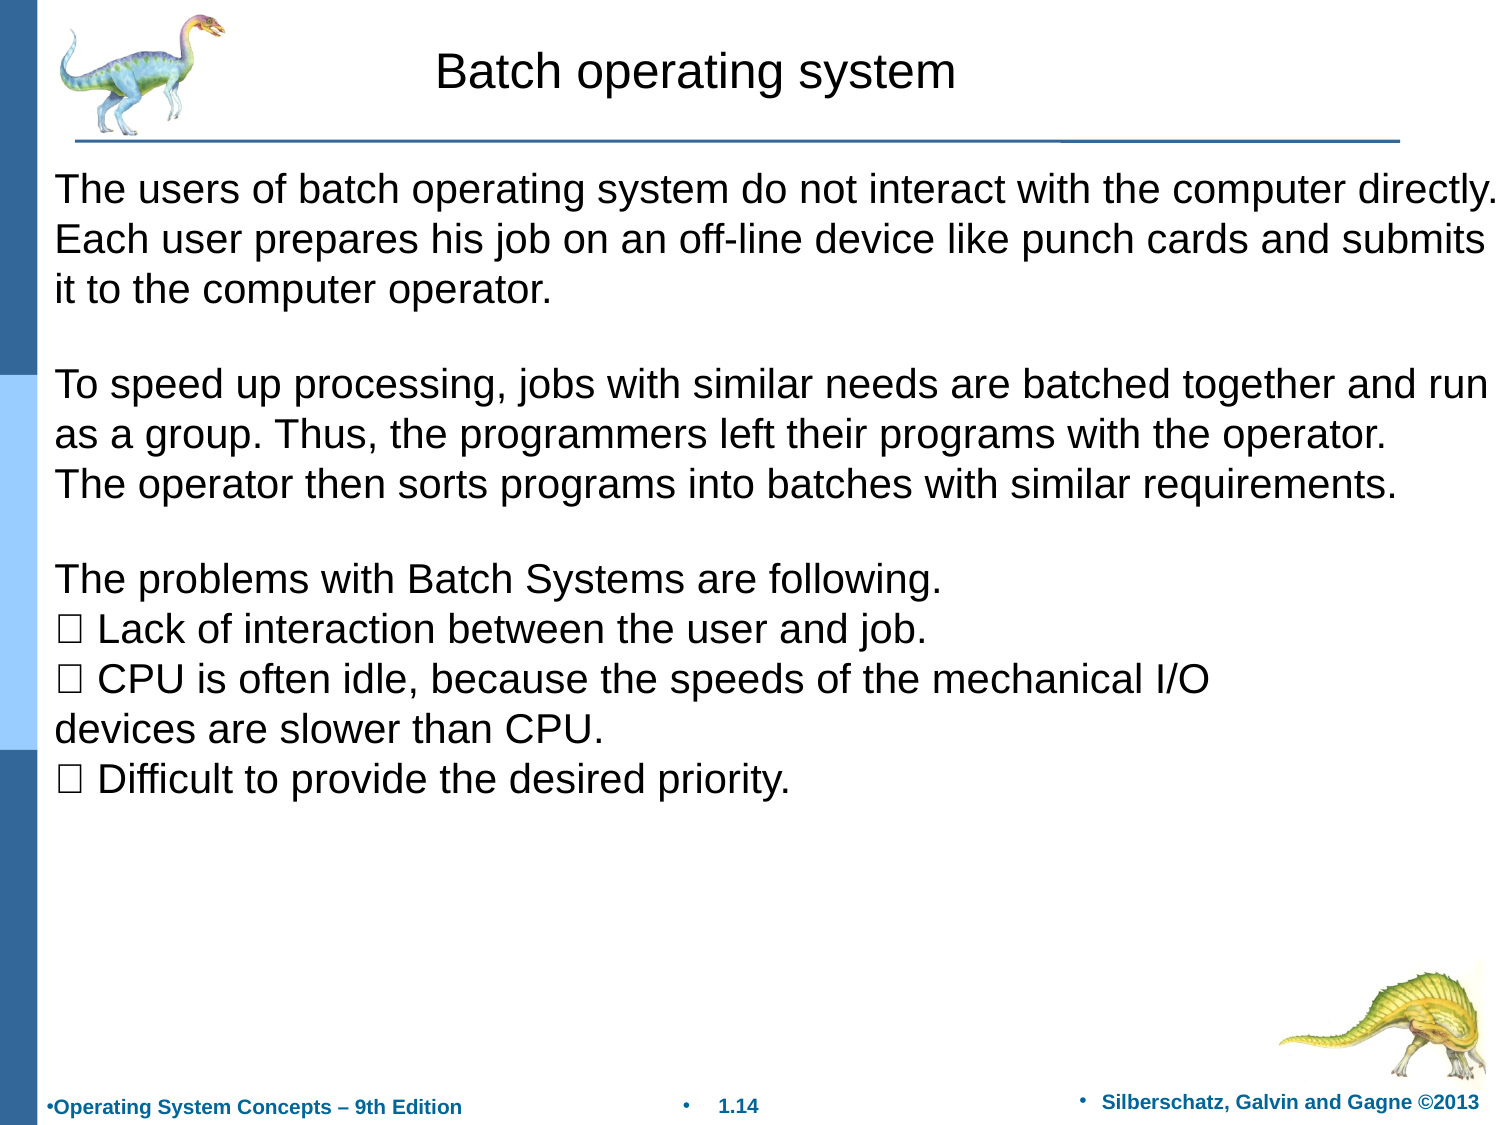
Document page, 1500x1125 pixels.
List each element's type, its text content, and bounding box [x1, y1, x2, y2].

text_box Batch operating system [419, 30, 1048, 106]
picture [46, 0, 243, 149]
text_box The users of batch operating system do not interact with the computer directly. Each user prepares his job on an off-line device like punch cards and submits it to the computer operator. To speed up processing, jobs with similar needs are batched together and run as a group. Thus, the programmers left their programs with the operator. The operator then sorts programs into batches with similar requirements. The problems with Batch Systems are following.  Lack of interaction between the user and job.  CPU is often idle, because the speeds of the mechanical I/O devices are slower than CPU.  Difficult to provide the desired priority. [39, 154, 1500, 1125]
